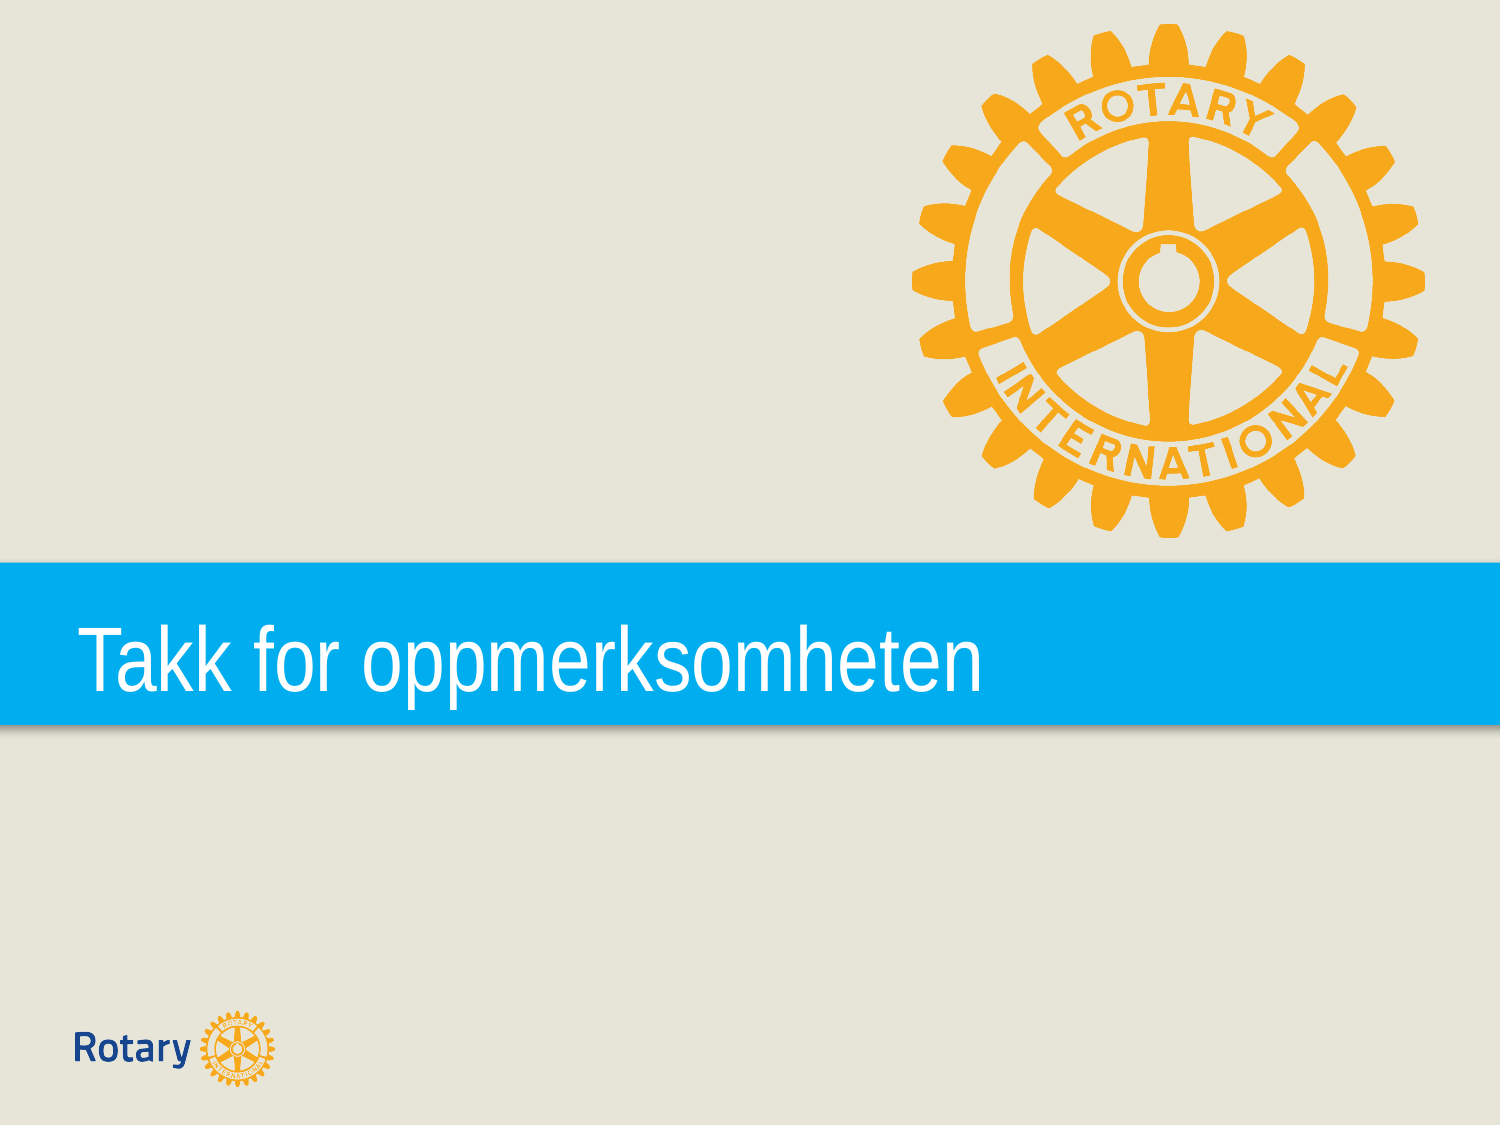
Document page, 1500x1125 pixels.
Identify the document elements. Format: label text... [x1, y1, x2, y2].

picture [912, 24, 1425, 538]
title Takk for oppmerksomheten [0, 562, 1500, 725]
picture [75, 1011, 275, 1087]
